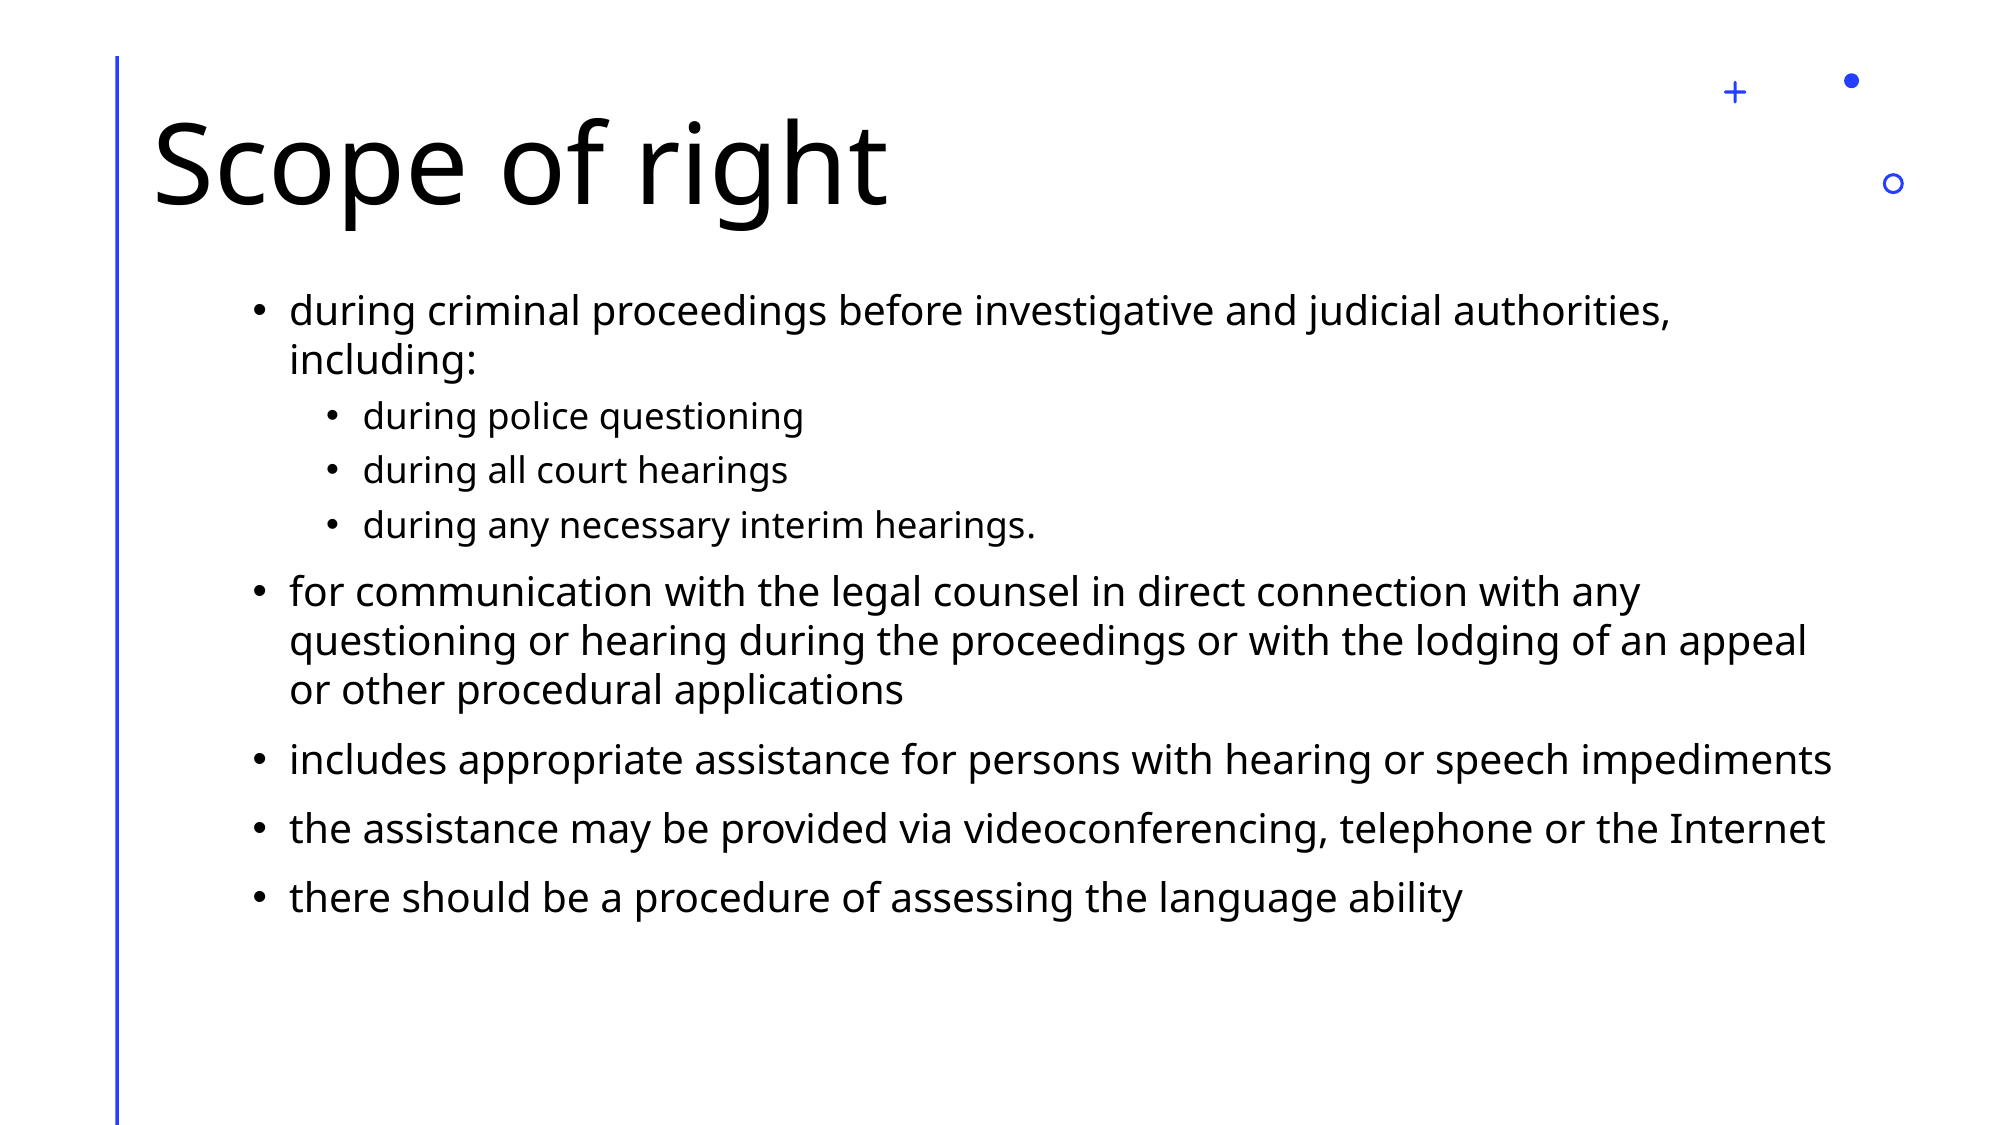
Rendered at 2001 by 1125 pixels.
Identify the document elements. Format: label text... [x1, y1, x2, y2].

title Scope of right [137, 59, 1863, 278]
list during criminal proceedings before investigative and judicial authorities, including: during police questioning during all court hearings during any necessary interim hearings. for communication with the legal counsel in direct connection with any questioning or hearing during the proceedings or with the lodging of an appeal or other procedural applications includes appropriate assistance for persons with hearing or speech impediments the assistance may be provided via videoconferencing, telephone or the Internet there should be a procedure of assessing the language ability [237, 277, 1863, 1016]
